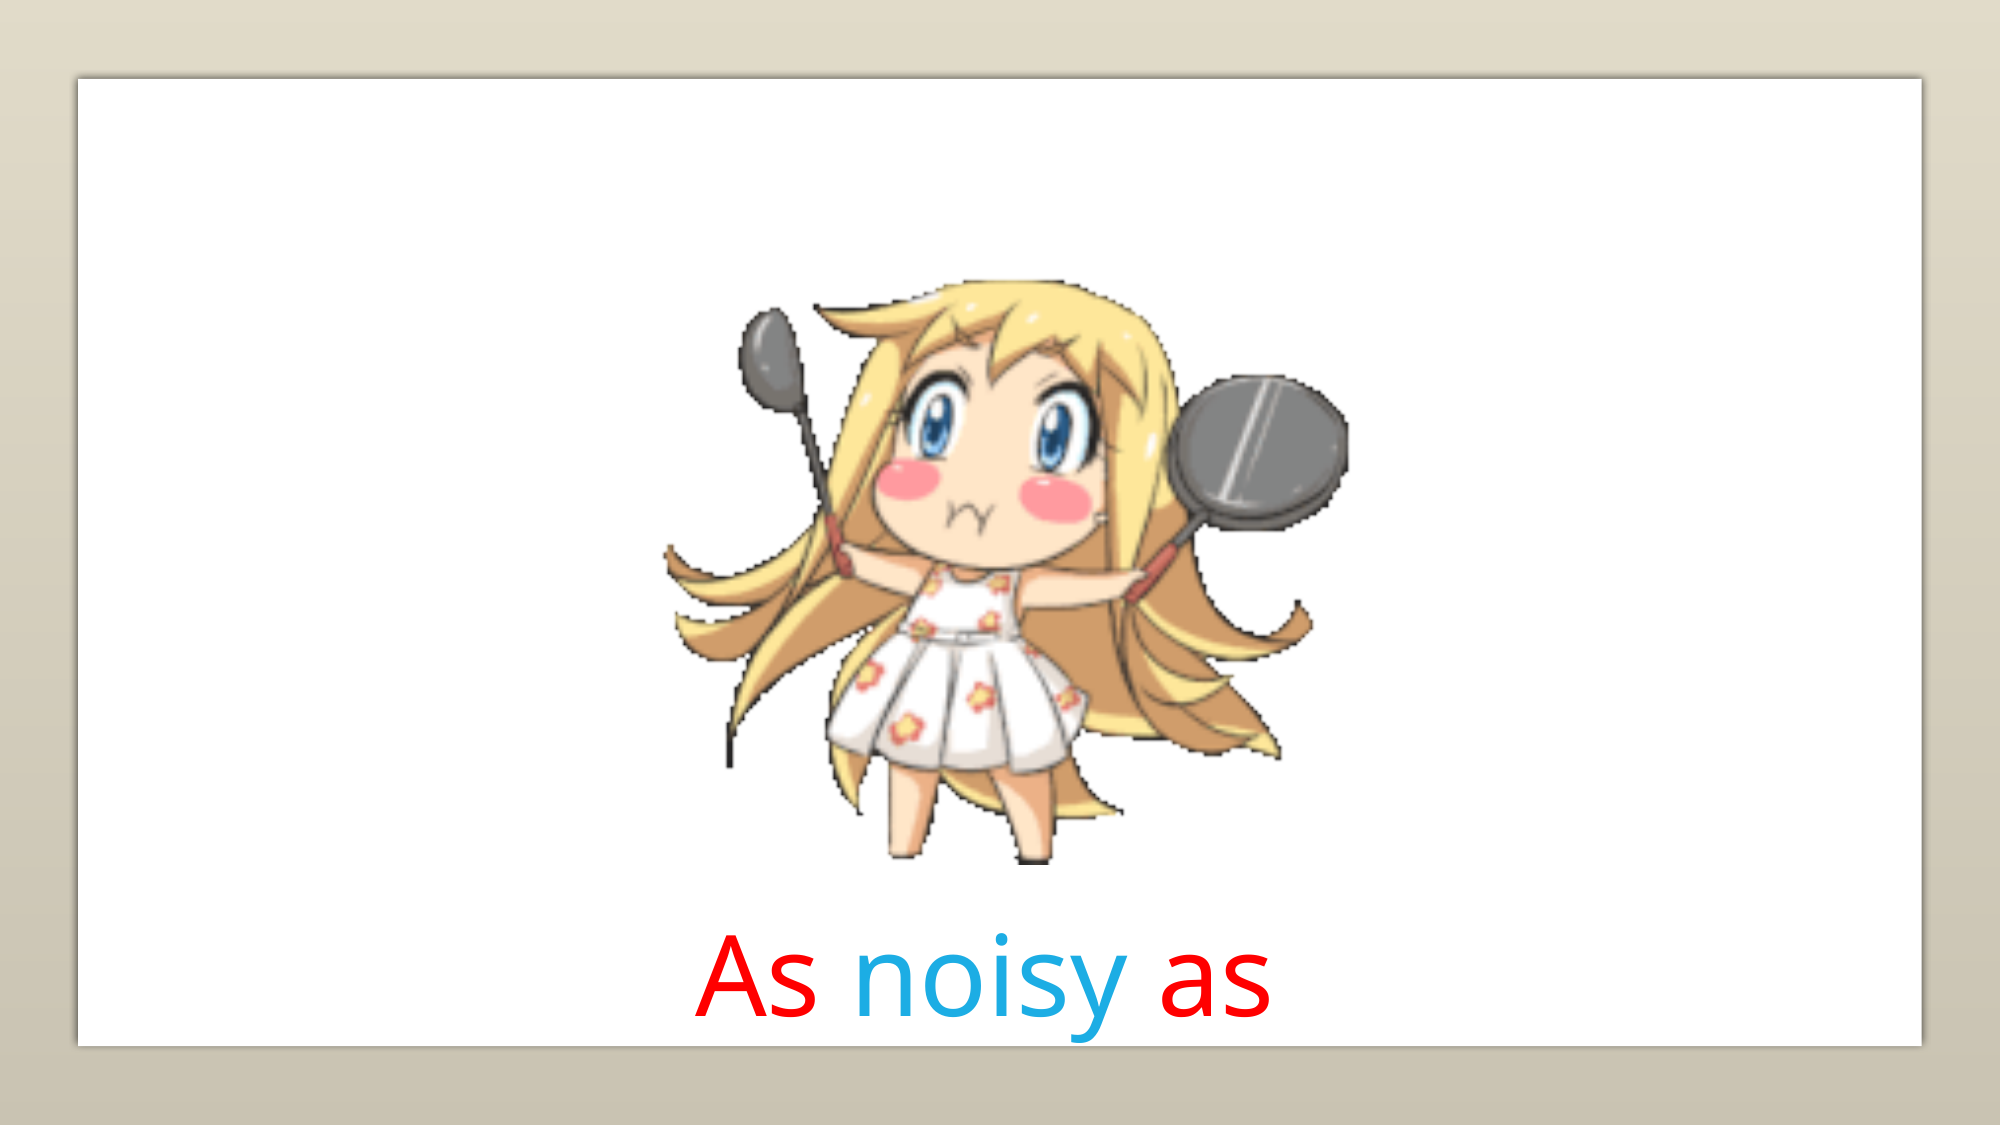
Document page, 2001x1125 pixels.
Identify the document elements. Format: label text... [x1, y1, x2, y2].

text_box [78, 78, 1922, 1047]
text_box [0, 0, 2000, 1125]
text_box As noisy as [679, 896, 1290, 1047]
picture [601, 198, 1390, 865]
